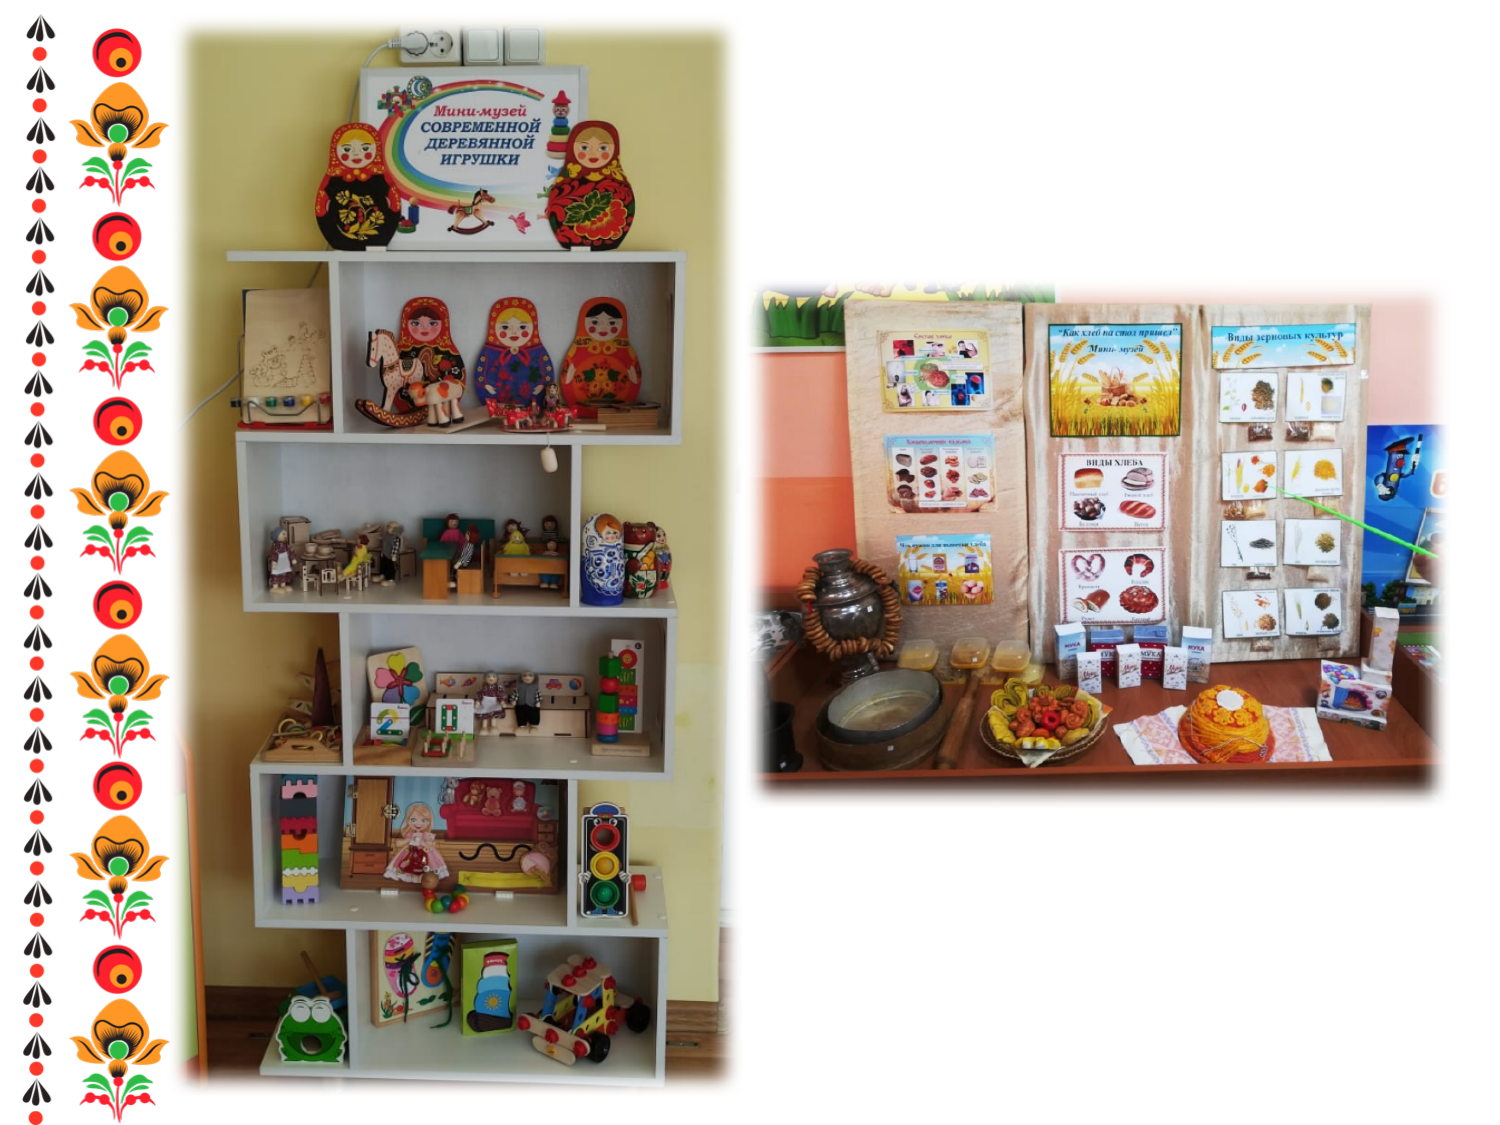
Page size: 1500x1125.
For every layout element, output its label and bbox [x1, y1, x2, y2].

picture [17, 14, 742, 1125]
picture [743, 278, 1451, 809]
